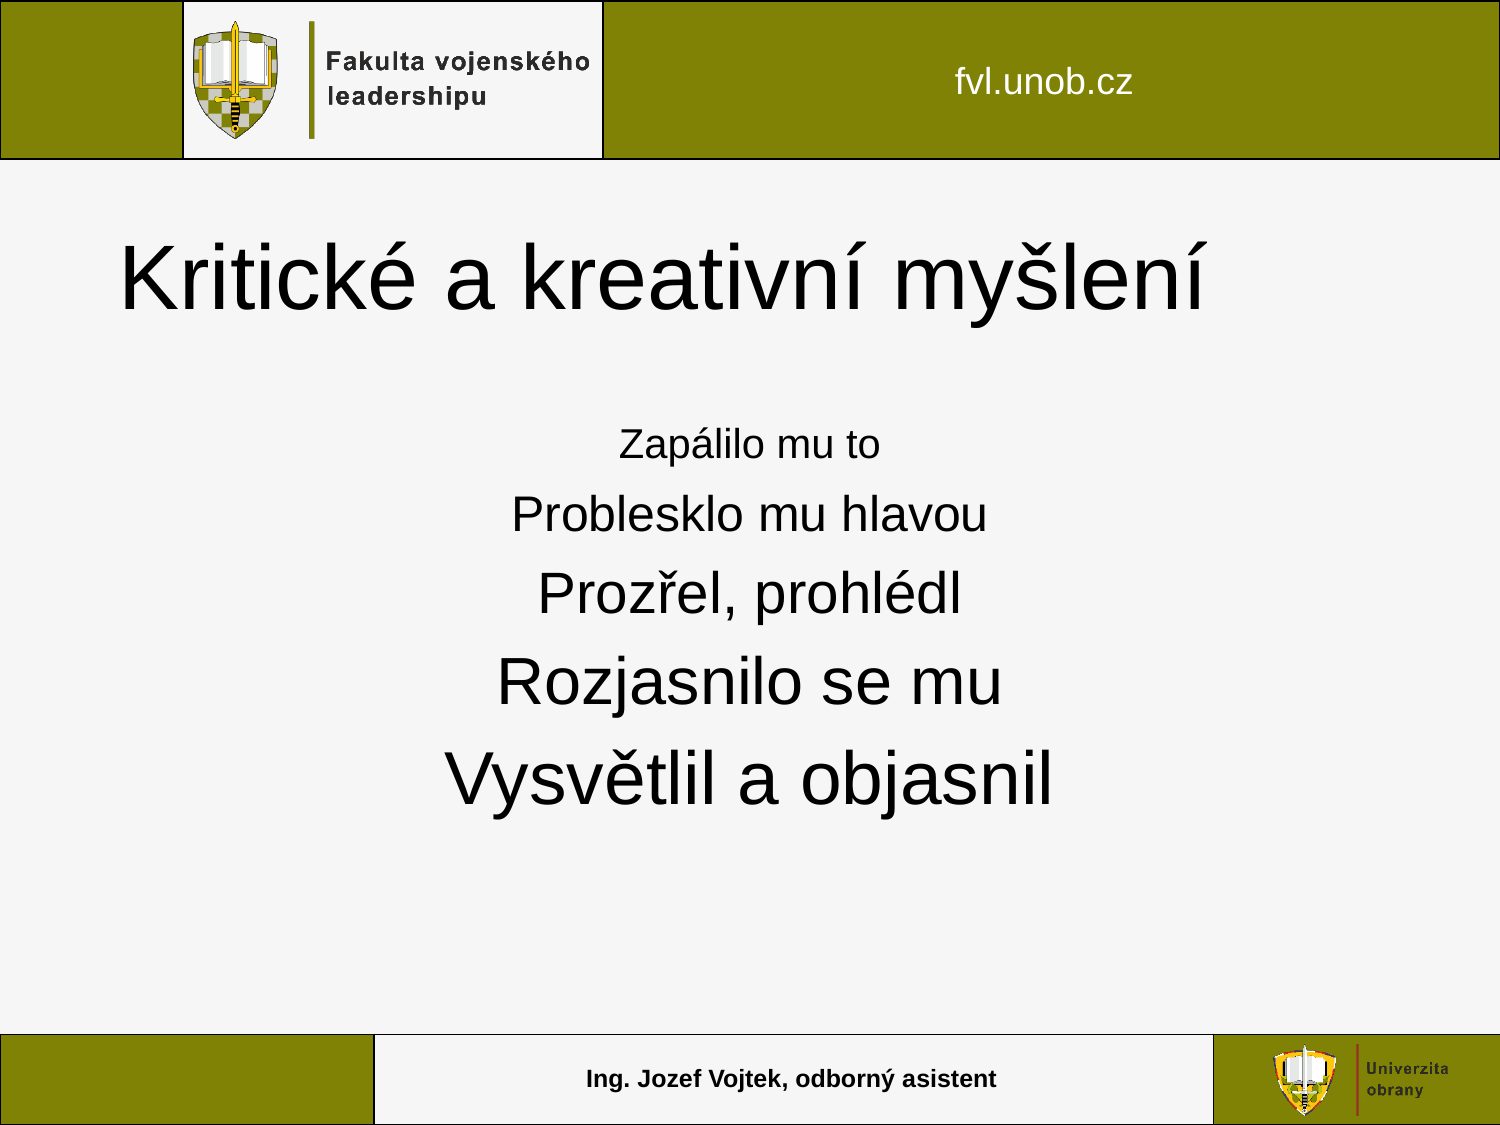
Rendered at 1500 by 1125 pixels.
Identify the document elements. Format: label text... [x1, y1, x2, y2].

picture [193, 21, 589, 139]
title Kritické a kreativní myšlení [103, 171, 1397, 389]
list Zapálilo mu to Problesklo mu hlavou Prozřel, prohlédl Rozjasnilo se mu Vysvětlil a objasnil [103, 415, 1397, 1014]
picture [1273, 1044, 1448, 1116]
text_box Ing. Jozef Vojtek, odborný asistent [376, 1048, 1207, 1110]
